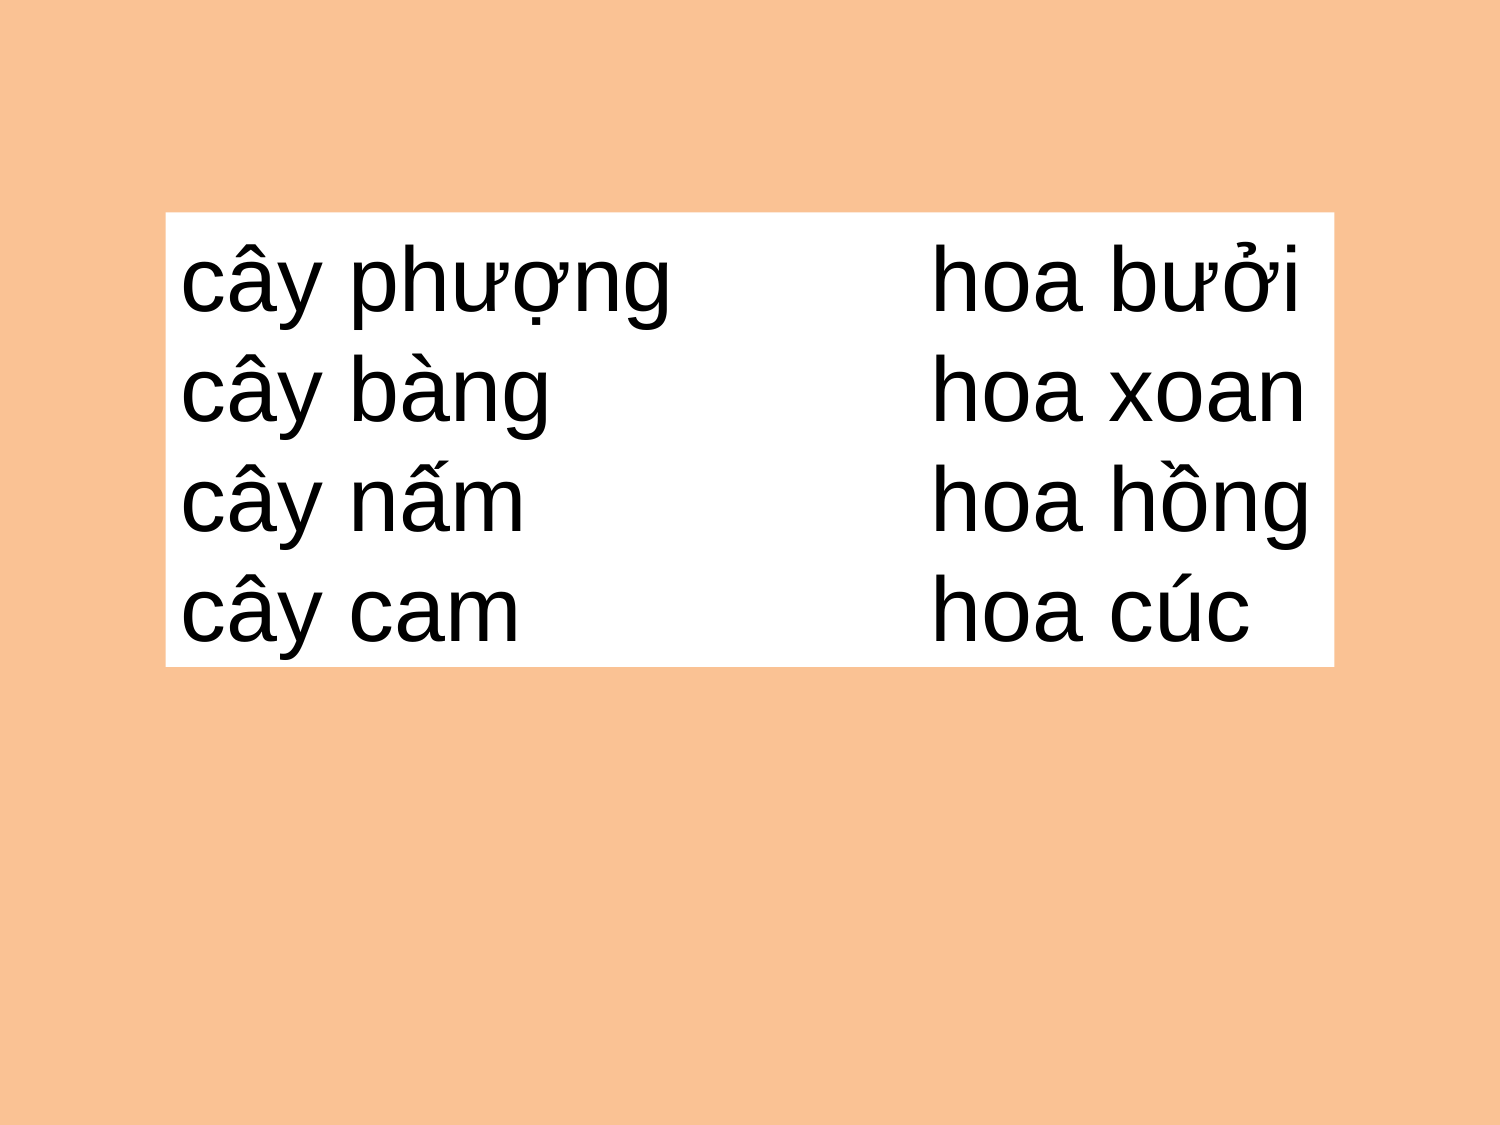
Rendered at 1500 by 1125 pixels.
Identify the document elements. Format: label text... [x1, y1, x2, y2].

text_box cây phượng hoa bưởi cây bàng hoa xoan cây nấm hoa hồng cây cam hoa cúc [165, 212, 1335, 667]
